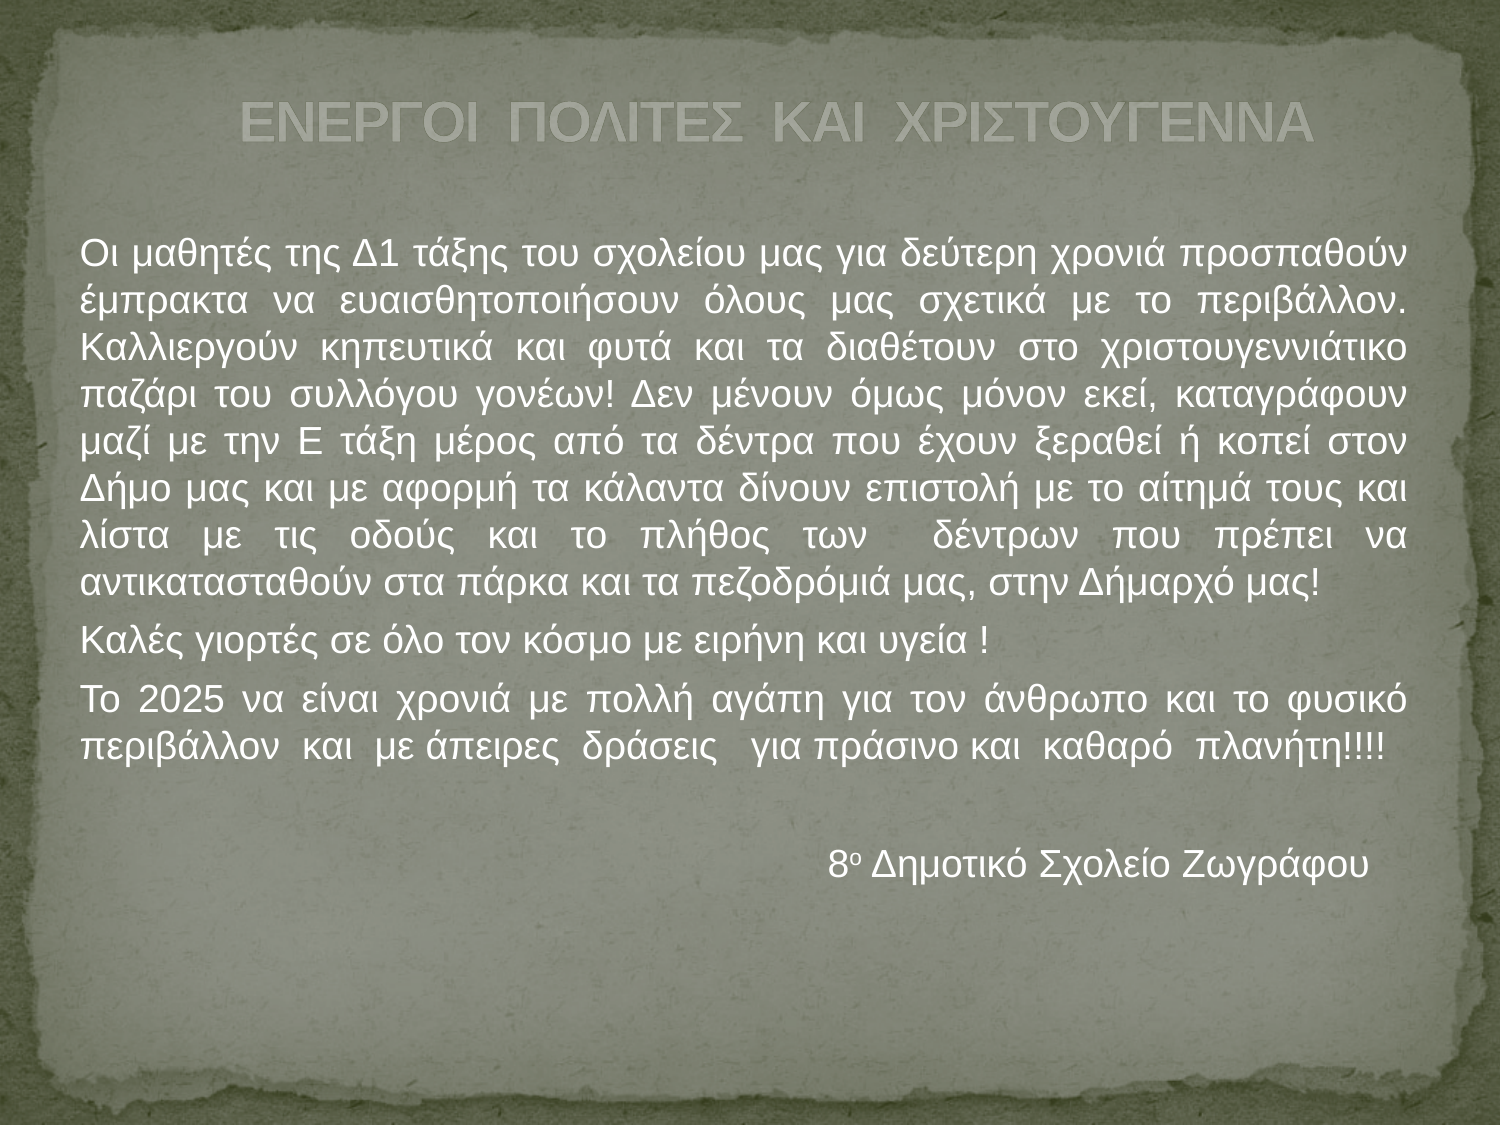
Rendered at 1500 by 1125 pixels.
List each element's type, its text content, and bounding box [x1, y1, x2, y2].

list Οι μαθητές της Δ1 τάξης του σχολείου μας για δεύτερη χρονιά προσπαθούν έμπρακτα να ευαισθητοποιήσουν όλους μας σχετικά με το περιβάλλον. Καλλιεργούν κηπευτικά και φυτά και τα διαθέτουν στο χριστουγεννιάτικο παζάρι του συλλόγου γονέων! Δεν μένουν όμως μόνον εκεί, καταγράφουν μαζί με την Ε τάξη μέρος από τα δέντρα που έχουν ξεραθεί ή κοπεί στον Δήμο μας και με αφορμή τα κάλαντα δίνουν επιστολή με το αίτημά τους και λίστα με τις οδούς και το πλήθος των δέντρων που πρέπει να αντικατασταθούν στα πάρκα και τα πεζοδρόμιά μας, στην Δήμαρχό μας! Καλές γιορτές σε όλο τον κόσμο με ειρήνη και υγεία ! Το 2025 να είναι χρονιά με πολλή αγάπη για τον άνθρωπο και το φυσικό περιβάλλον και με άπειρες δράσεις για πράσινο και καθαρό πλανήτη!!!! 8ο Δημοτικό Σχολείο Ζωγράφου [64, 160, 1425, 1000]
title ΕΝΕΡΓΟΙ ΠΟΛΙΤΕΣ ΚΑΙ ΧΡΙΣΤΟΥΓΕΝΝΑ [135, 24, 1388, 160]
